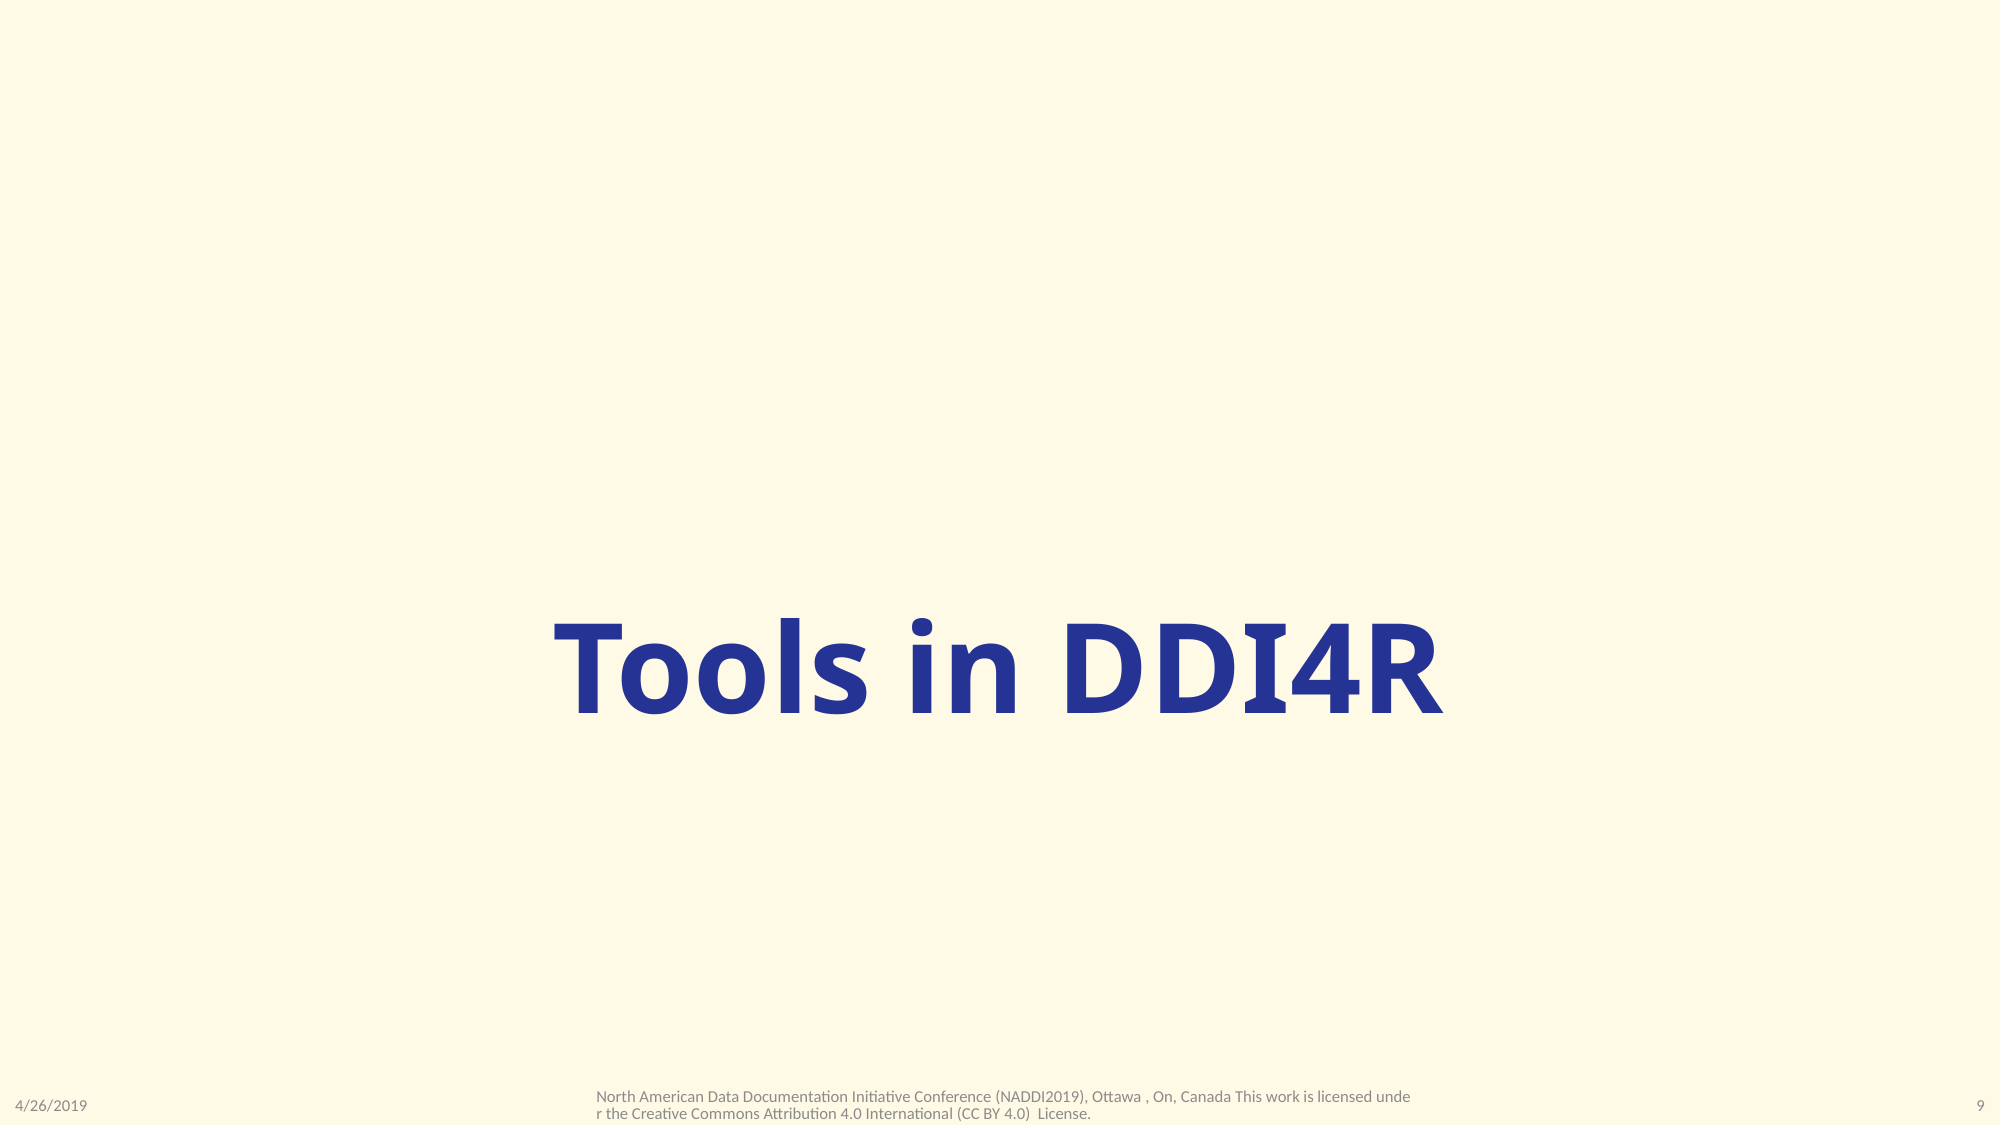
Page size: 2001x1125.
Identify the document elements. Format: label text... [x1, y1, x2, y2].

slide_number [0, 1085, 450, 1125]
footer North American Data Documentation Initiative Conference (NADDI2019), Ottawa , On, Canada This work is licensed under the Creative Commons Attribution 4.0 International (CC BY 4.0) License. [581, 1066, 1430, 1125]
title Tools in DDI4R [136, 280, 1862, 749]
slide_number 9 [1550, 1085, 2000, 1125]
